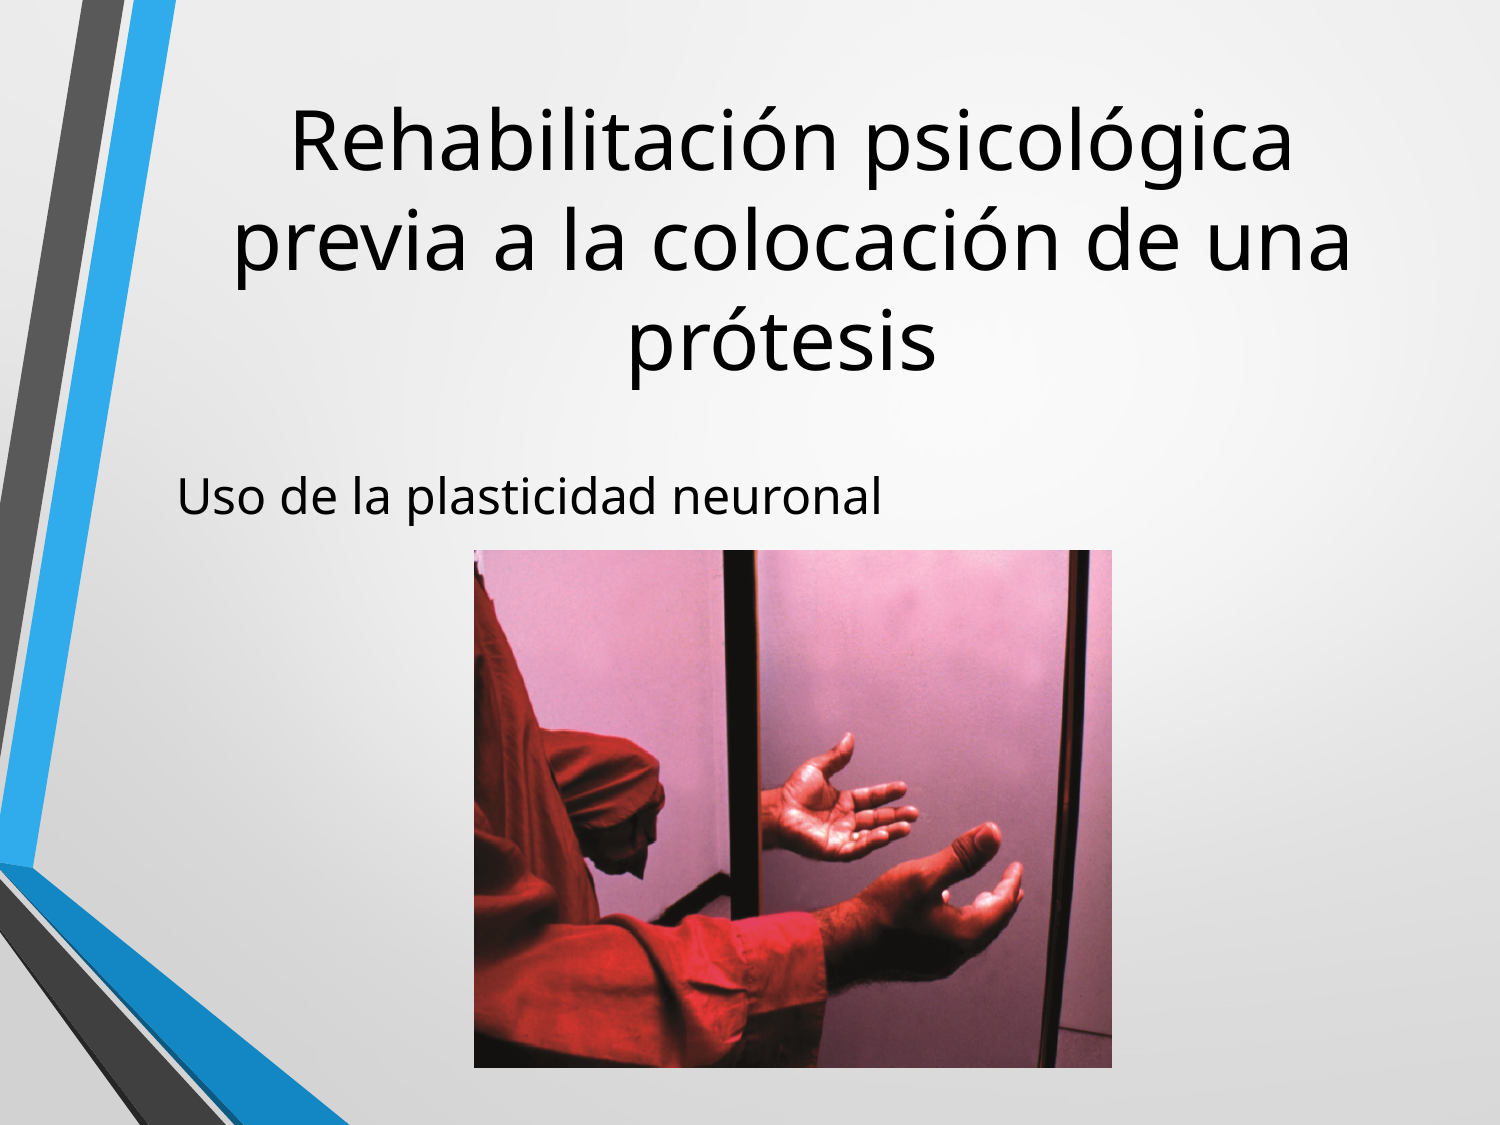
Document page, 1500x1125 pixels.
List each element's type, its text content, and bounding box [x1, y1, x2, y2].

list Uso de la plasticidad neuronal [161, 437, 1425, 551]
title Rehabilitación psicológica previa a la colocación de una prótesis [161, 75, 1425, 400]
picture [473, 550, 1113, 1068]
